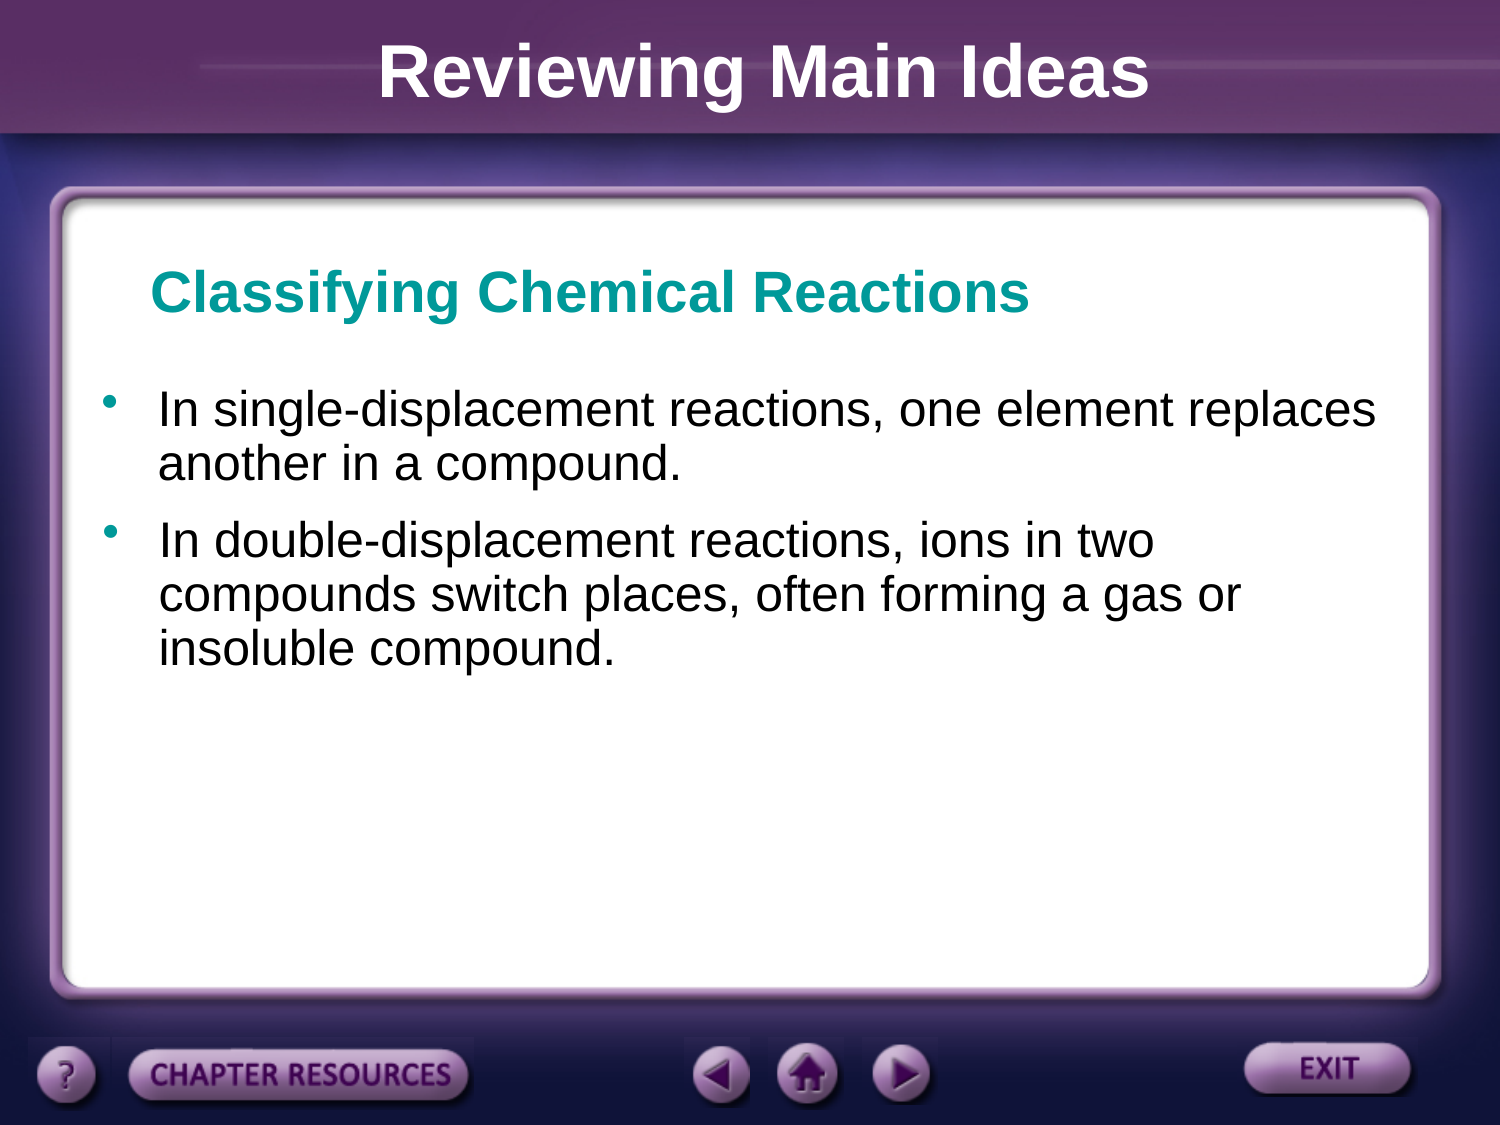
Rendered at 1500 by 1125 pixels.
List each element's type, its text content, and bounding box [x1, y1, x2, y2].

text_box Classifying Chemical Reactions [135, 254, 1048, 333]
picture [0, 0, 1500, 1125]
text_box Reviewing Main Ideas [152, 10, 1377, 124]
text_box In single-displacement reactions, one element replaces another in a compound. [86, 376, 1412, 499]
text_box In double-displacement reactions, ions in two compounds switch places, often forming a gas or insoluble compound. [87, 506, 1425, 684]
